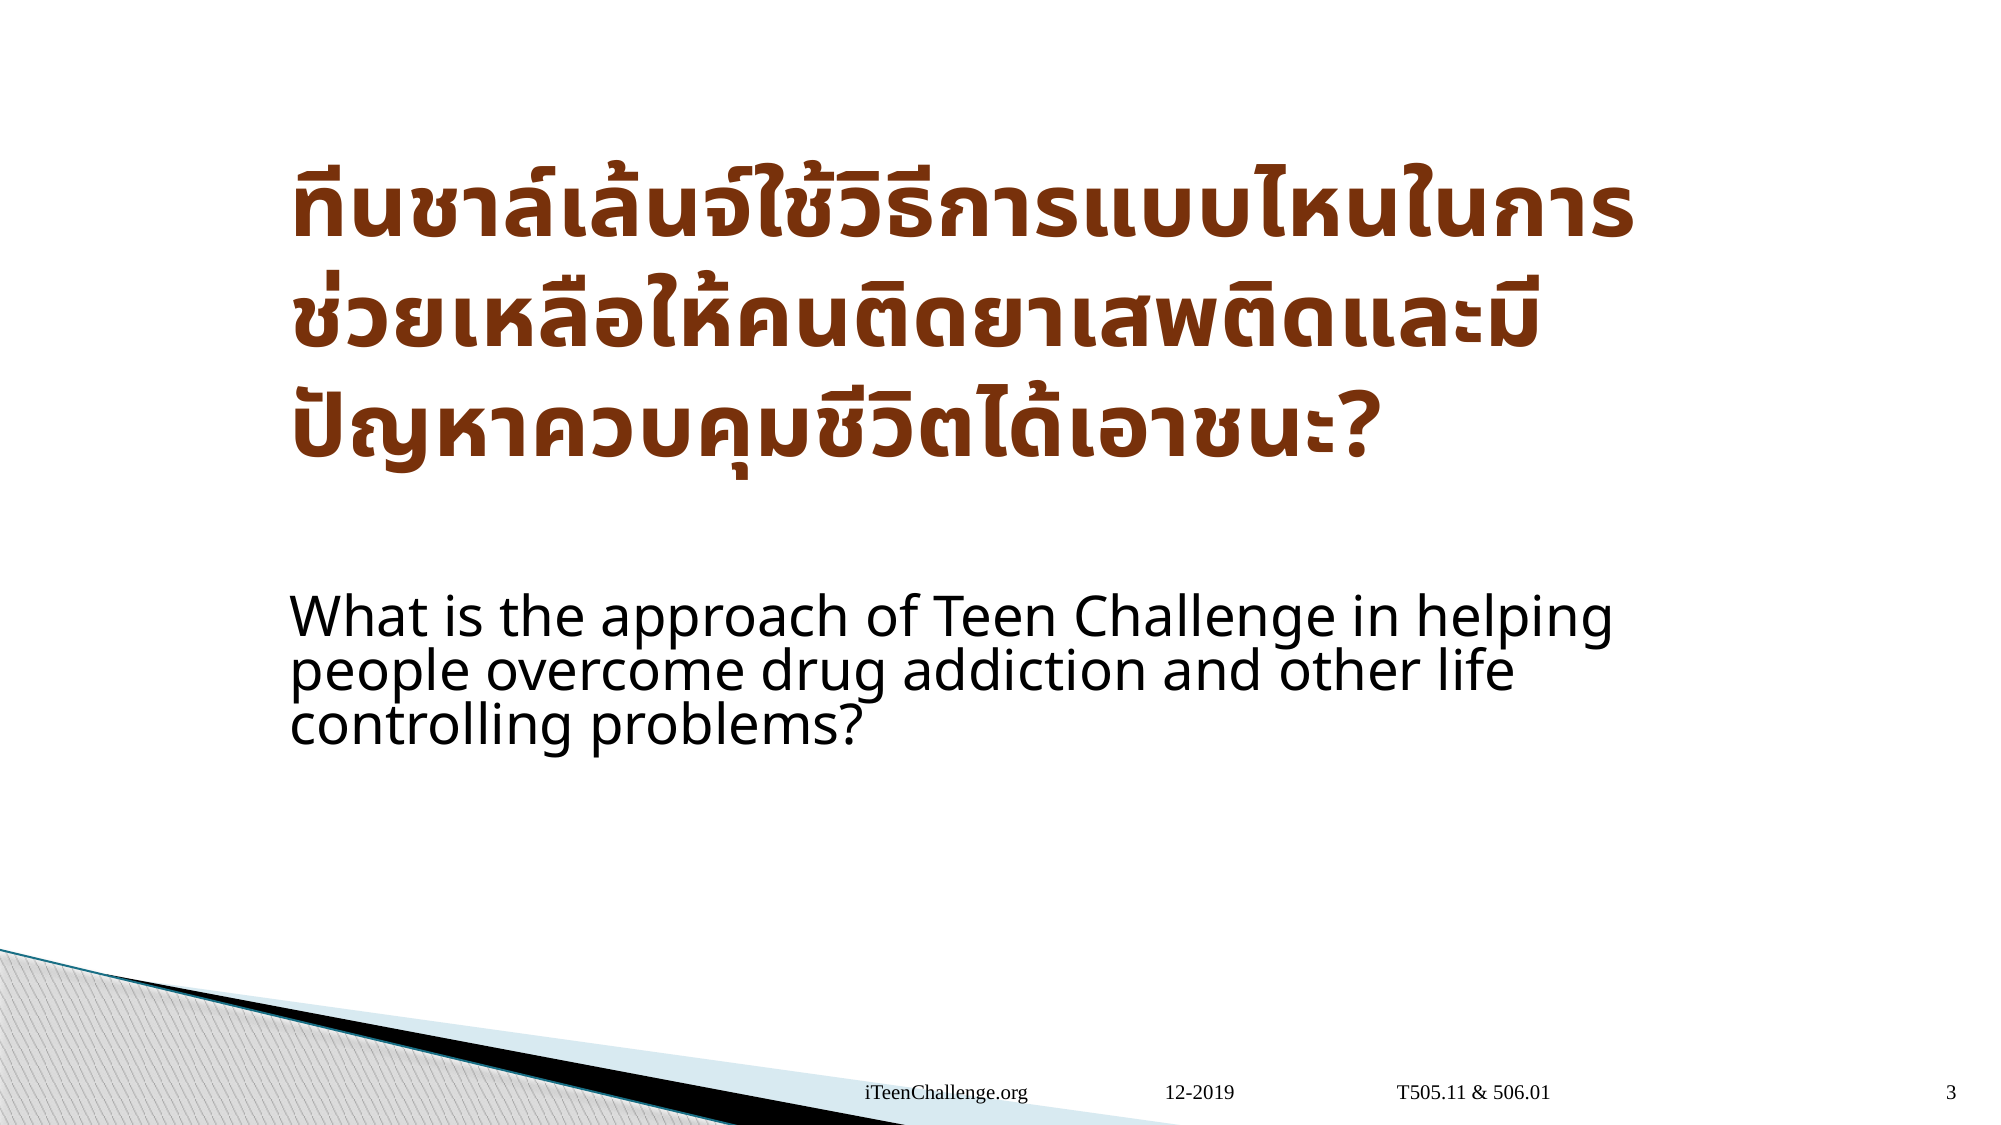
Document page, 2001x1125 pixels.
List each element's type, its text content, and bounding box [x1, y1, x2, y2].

slide_number 3 [1891, 1051, 1972, 1112]
slide_number 12-2019 T505.11 & 506.01 [1149, 1050, 1892, 1112]
footer iTeenChallenge.org [549, 1051, 1065, 1112]
list ทีนชาล์เล้นจ์ใช้วิธีการแบบไหนในการช่วยเหลือให้คนติดยาเสพติดและมีปัญหาควบคุมชีวิตได้เอาชนะ? What is the approach of Teen Challenge in helping people overcome drug addiction and other life controlling problems? [275, 137, 1725, 1125]
